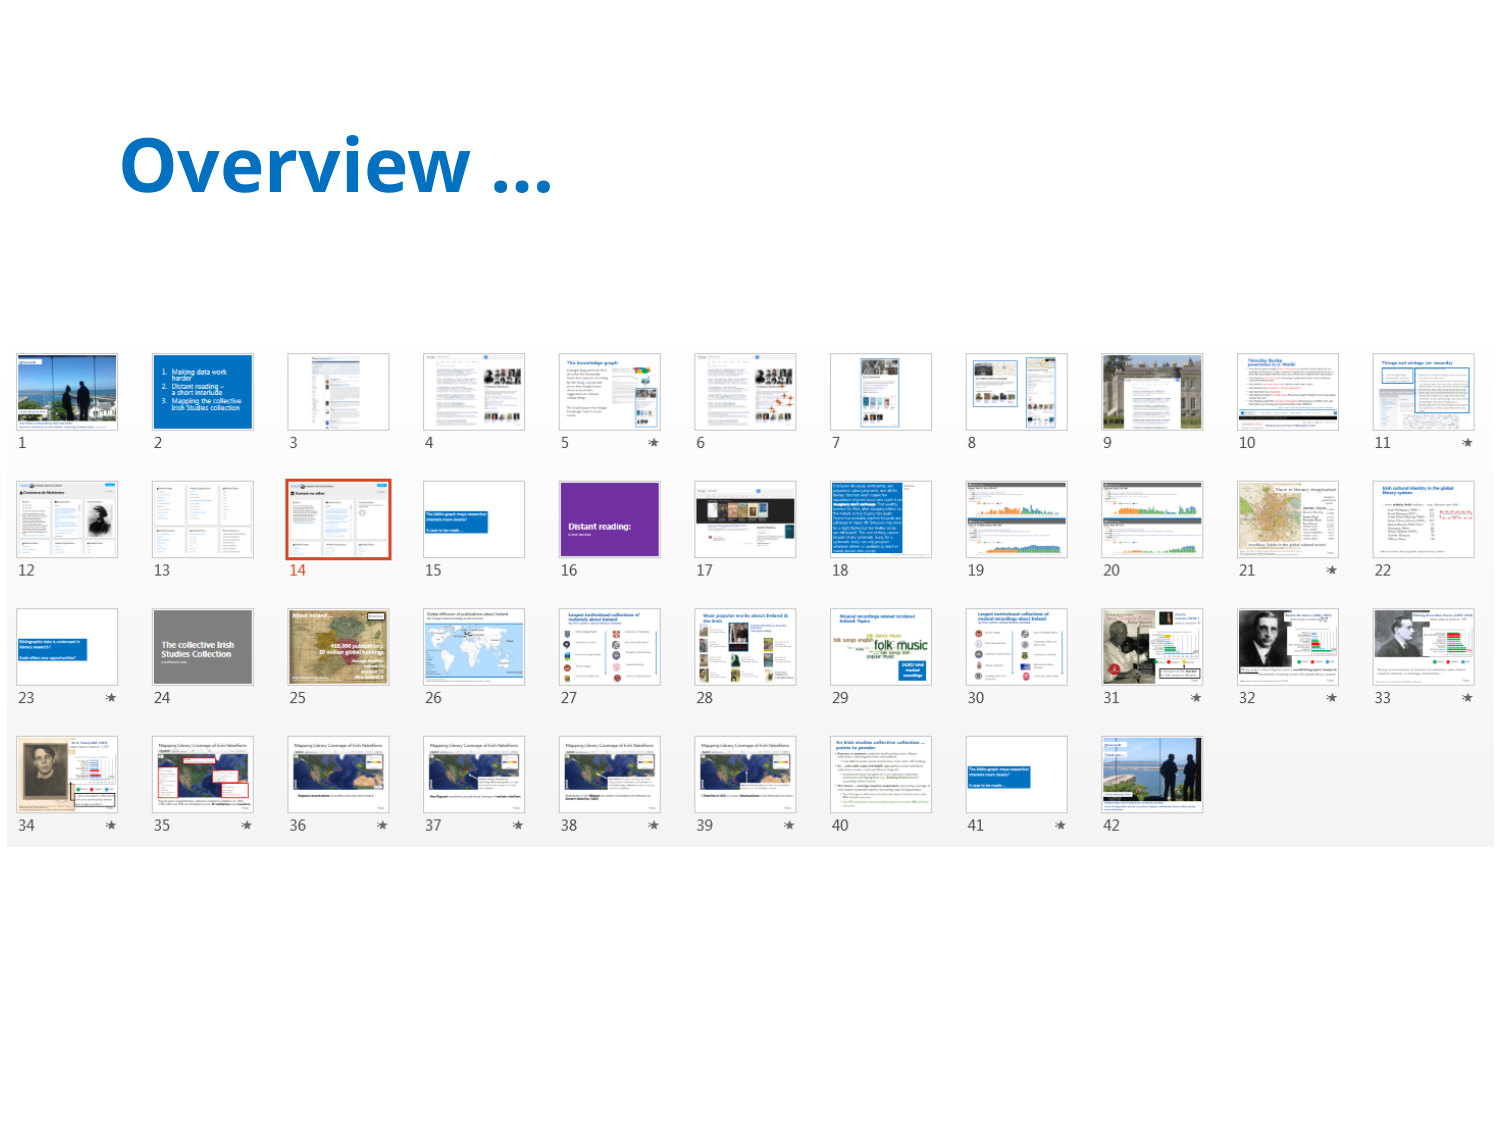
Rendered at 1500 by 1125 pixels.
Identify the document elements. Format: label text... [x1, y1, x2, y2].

title Overview … [103, 59, 1397, 278]
picture [7, 345, 1494, 847]
